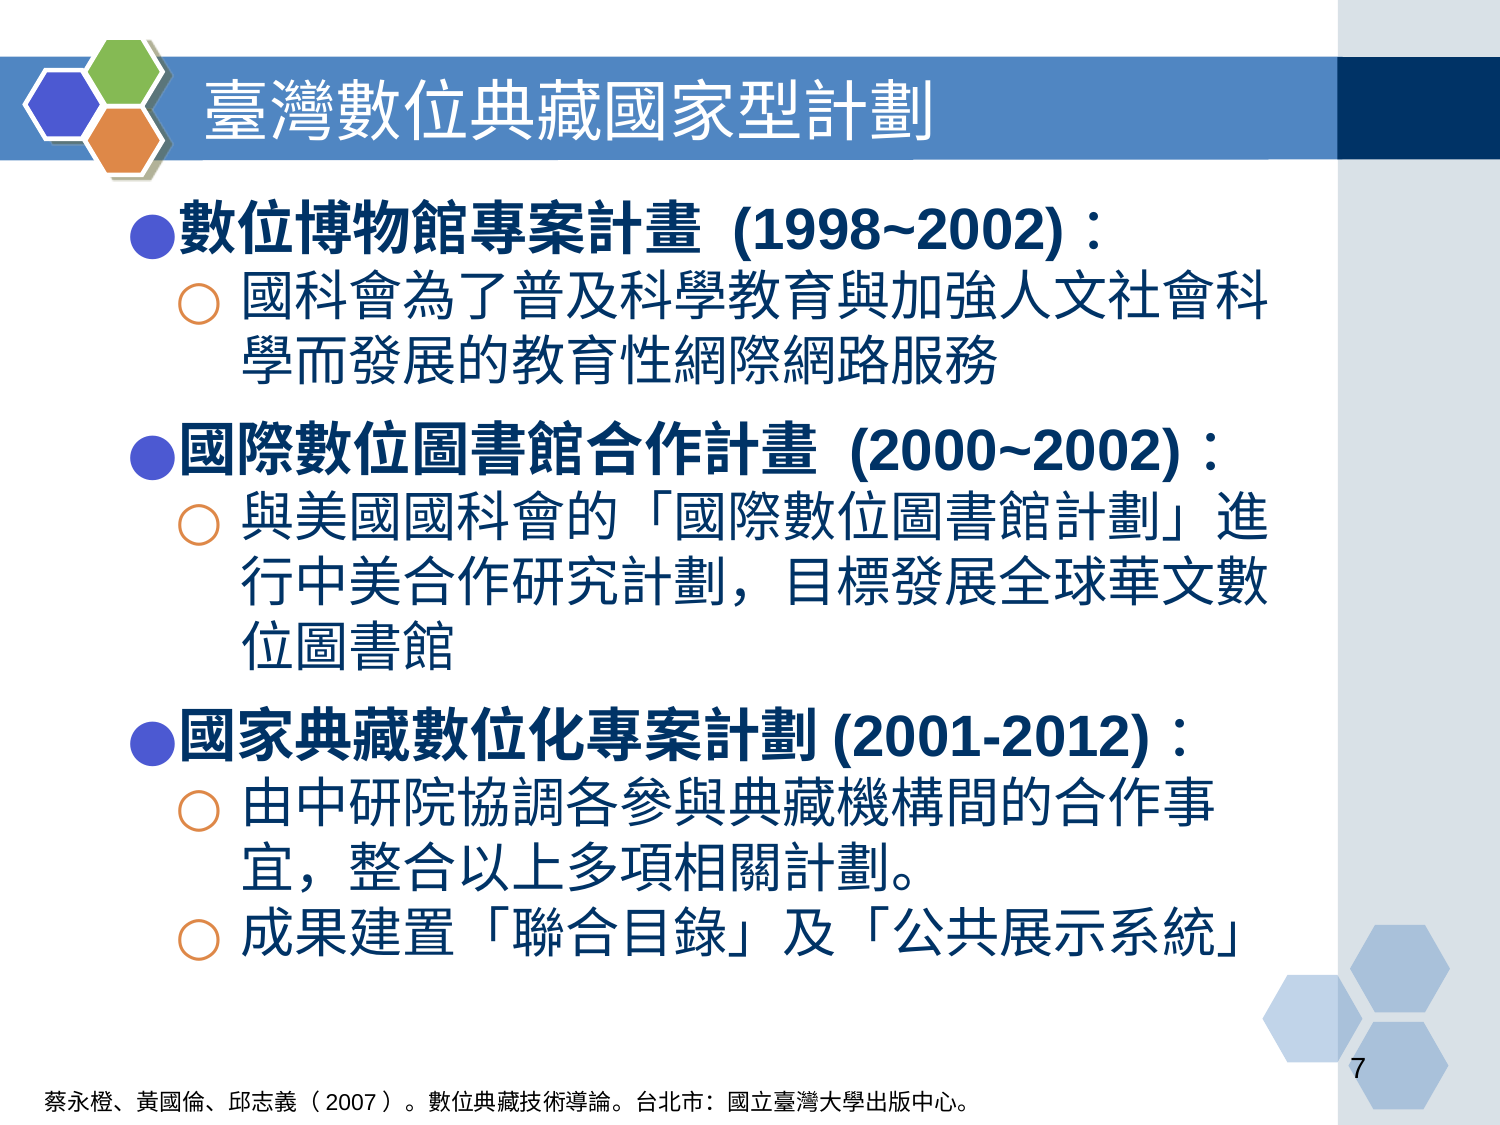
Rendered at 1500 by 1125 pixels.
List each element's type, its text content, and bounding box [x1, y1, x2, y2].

list 數位博物館專案計畫 (1998~2002)： 國科會為了普及科學教育與加強人文社會科學而發展的教育性網際網路服務 國際數位圖書館合作計畫 (2000~2002)： 與美國國科會的「國際數位圖書館計劃」進行中美合作研究計劃，目標發展全球華文數位圖書館 國家典藏數位化專案計劃(2001-2012)： 由中研院協調各參與典藏機構間的合作事宜，整合以上多項相關計劃。 成果建置「聯合目錄」及「公共展示系統」 [75, 176, 1329, 1038]
slide_number ‹#› [1335, 1047, 1459, 1086]
text_box 蔡永橙、黃國倫、邱志義（2007）。數位典藏技術導論。台北市：國立臺灣大學出版中心。 [0, 1068, 1254, 1125]
title 臺灣數位典藏國家型計劃 [187, 62, 1288, 155]
